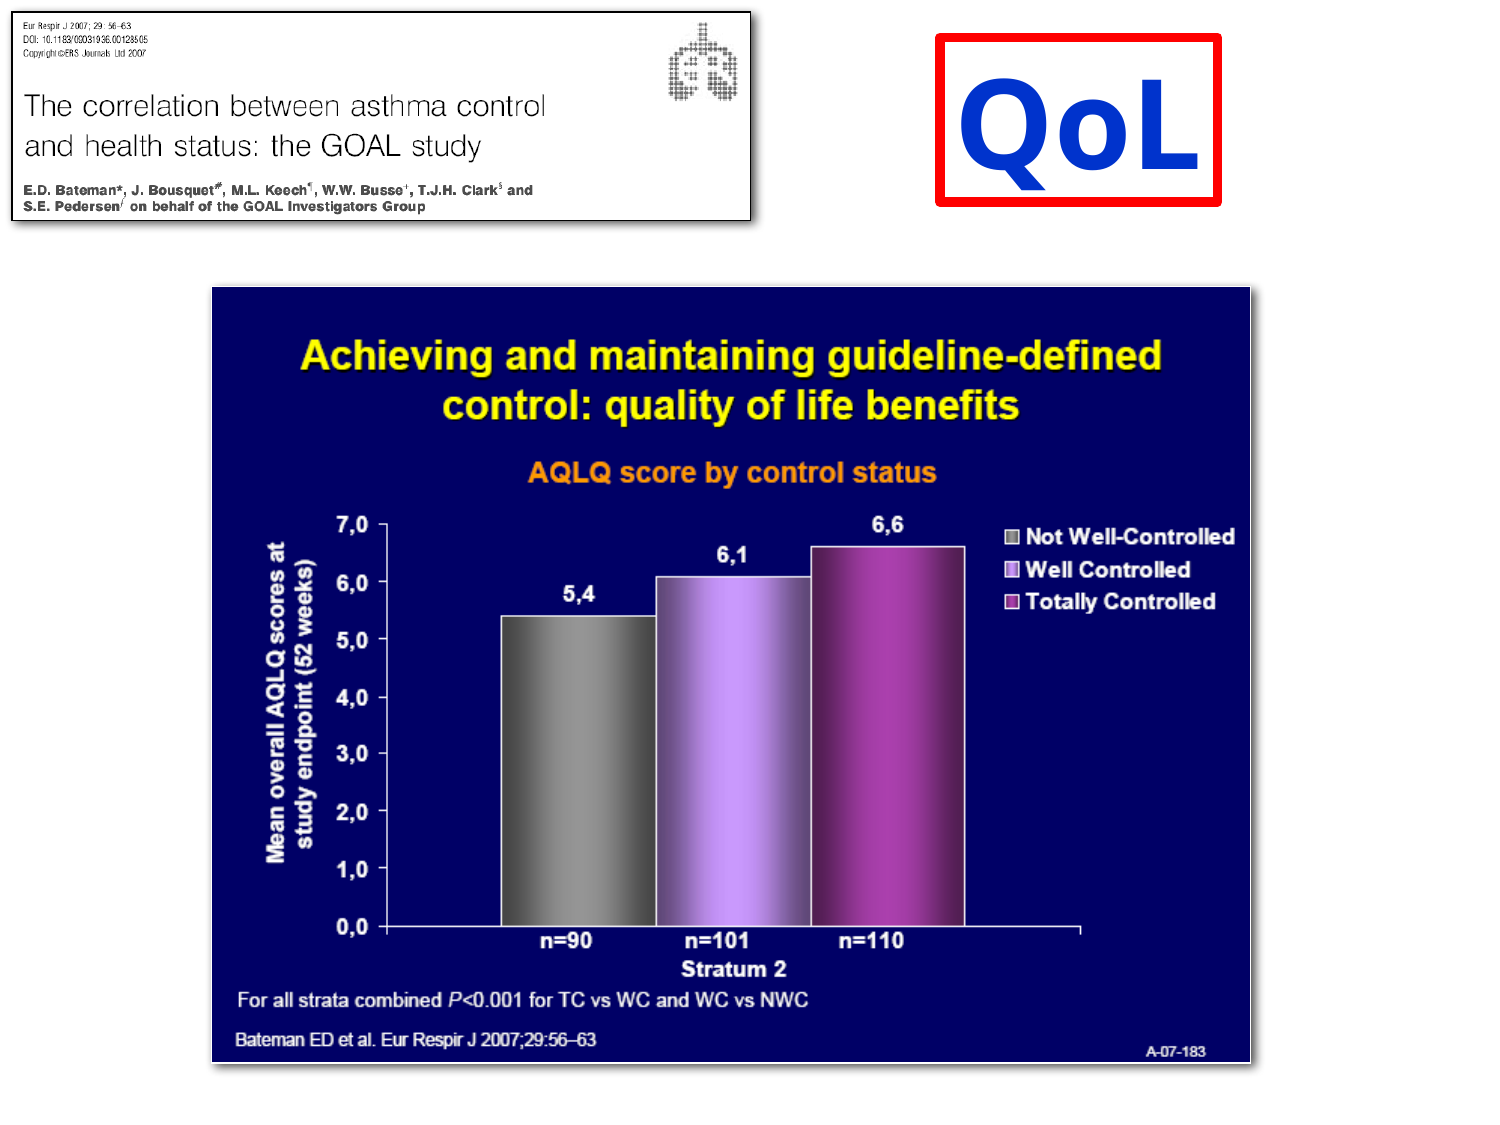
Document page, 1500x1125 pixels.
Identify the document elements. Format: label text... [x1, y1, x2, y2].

picture [12, 12, 750, 220]
picture [212, 287, 1250, 1063]
text_box QoL [939, 37, 1218, 203]
